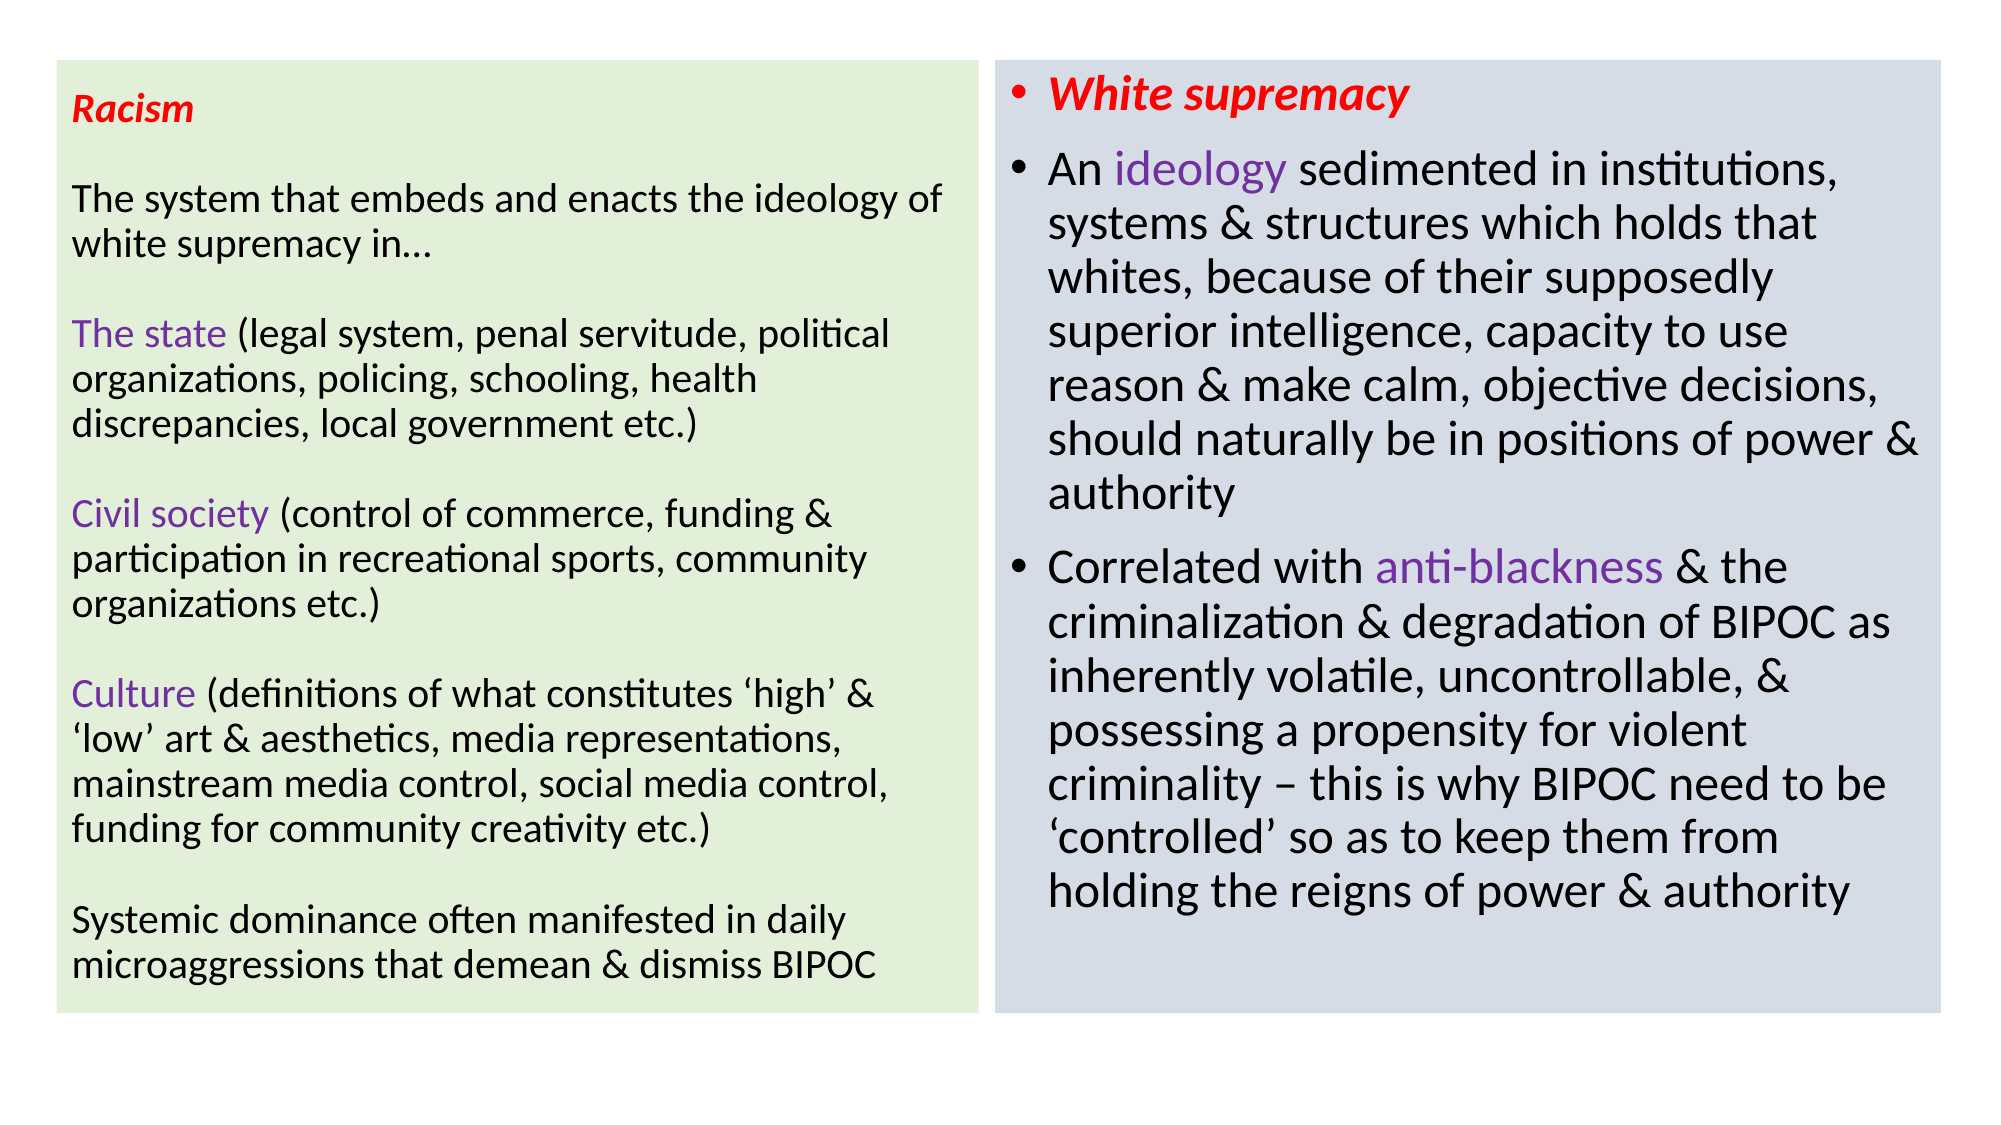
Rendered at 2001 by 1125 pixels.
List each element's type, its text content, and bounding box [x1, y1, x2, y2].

list White supremacy An ideology sedimented in institutions, systems & structures which holds that whites, because of their supposedly superior intelligence, capacity to use reason & make calm, objective decisions, should naturally be in positions of power & authority Correlated with anti-blackness & the criminalization & degradation of BIPOC as inherently volatile, uncontrollable, & possessing a propensity for violent criminality – this is why BIPOC need to be ‘controlled’ so as to keep them from holding the reigns of power & authority [995, 59, 1941, 1014]
title Racism The system that embeds and enacts the ideology of white supremacy in… The state (legal system, penal servitude, political organizations, policing, schooling, health discrepancies, local government etc.) Civil society (control of commerce, funding & participation in recreational sports, community organizations etc.) Culture (definitions of what constitutes ‘high’ & ‘low’ art & aesthetics, media representations, mainstream media control, social media control, funding for community creativity etc.) Systemic dominance often manifested in daily microaggressions that demean & dismiss BIPOC [56, 59, 979, 1014]
